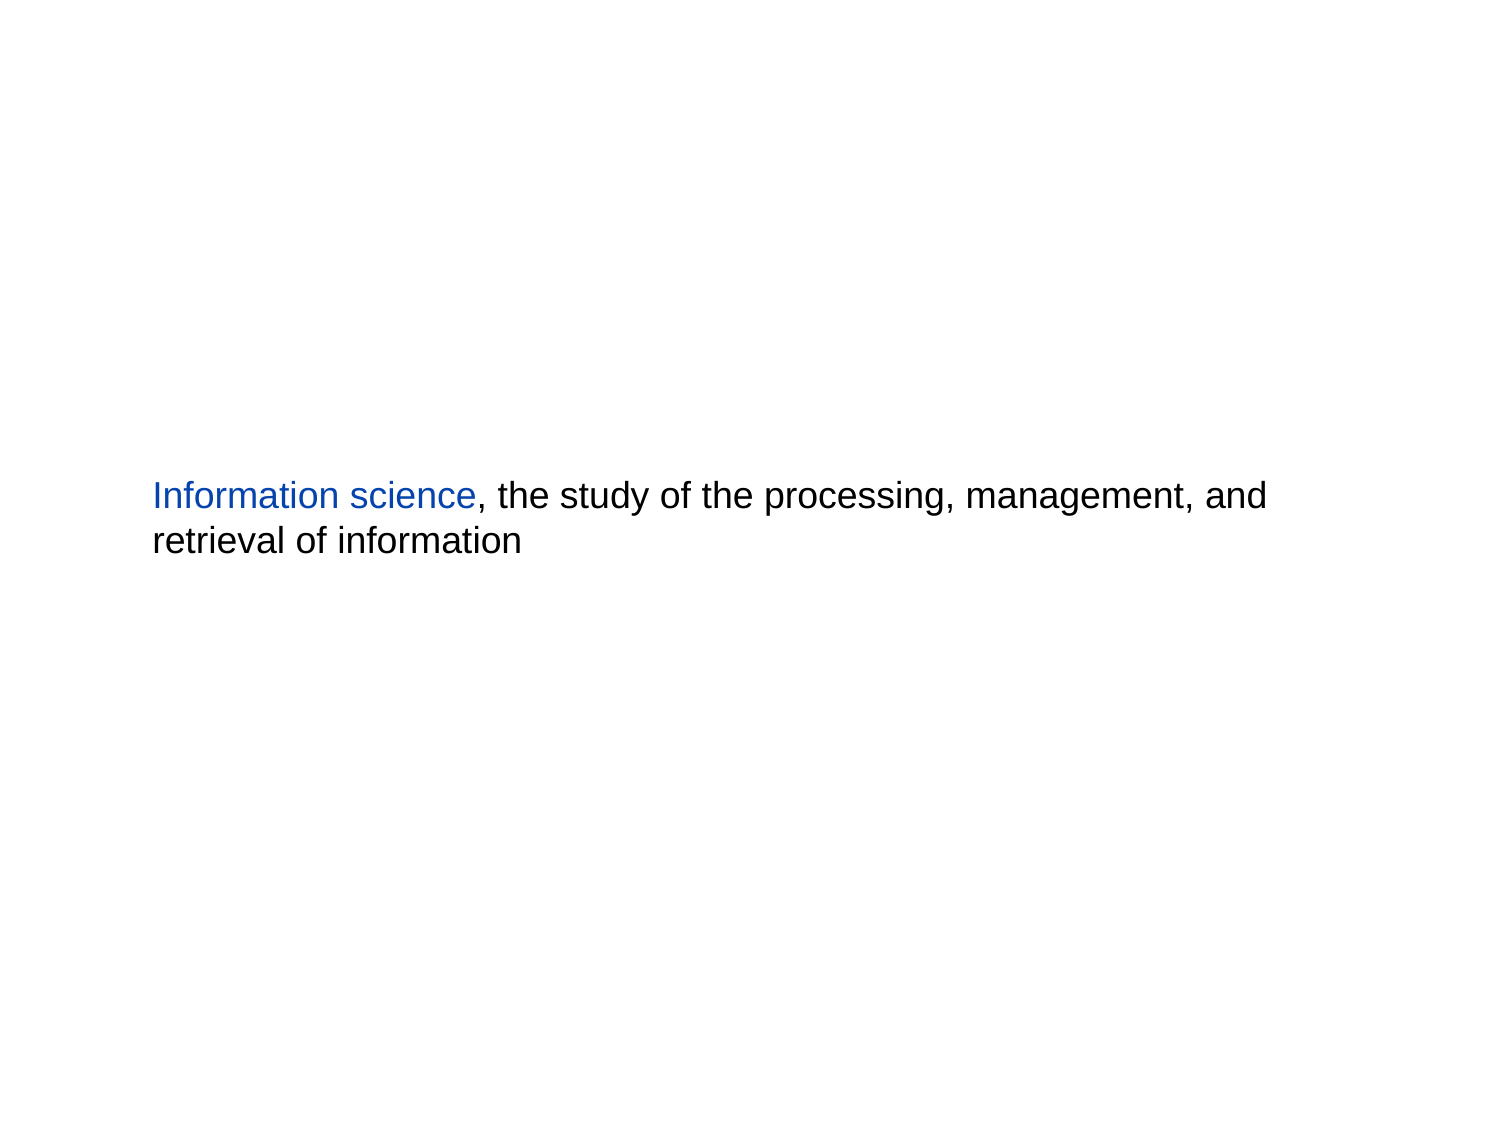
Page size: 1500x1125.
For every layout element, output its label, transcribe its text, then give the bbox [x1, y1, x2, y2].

text_box Information science, the study of the processing, management, and retrieval of information [137, 463, 1375, 569]
